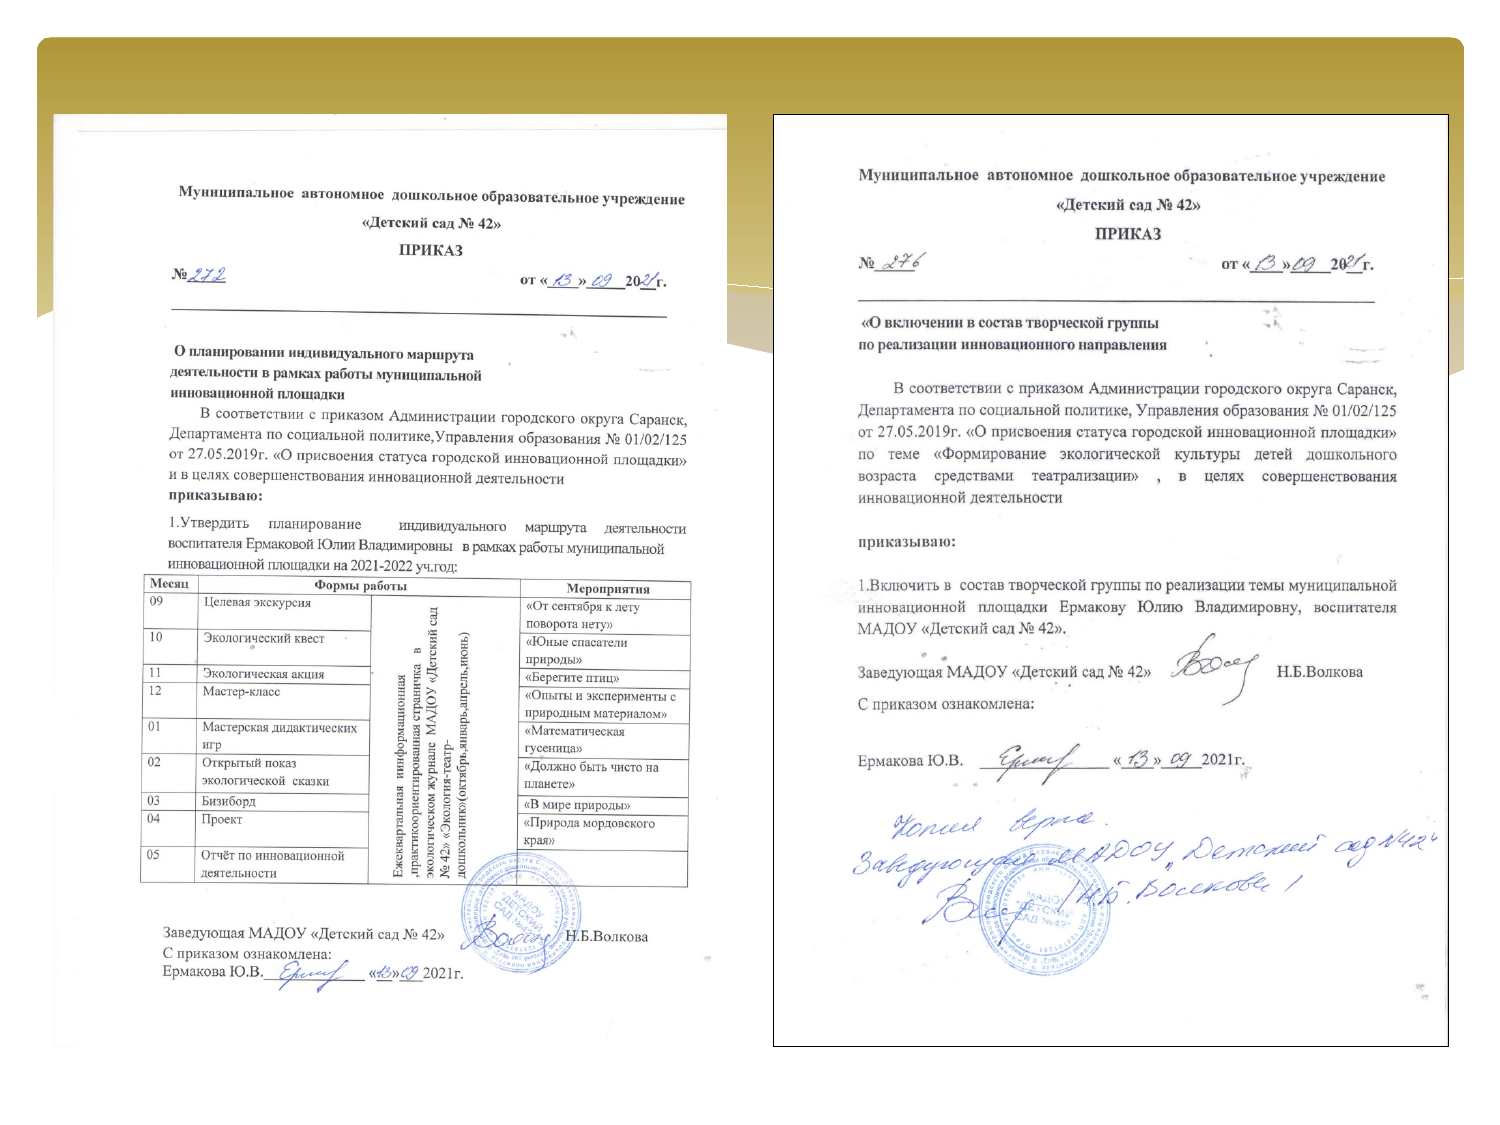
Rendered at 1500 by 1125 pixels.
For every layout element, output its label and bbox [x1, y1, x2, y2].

picture [52, 114, 727, 1048]
picture [773, 114, 1449, 1047]
